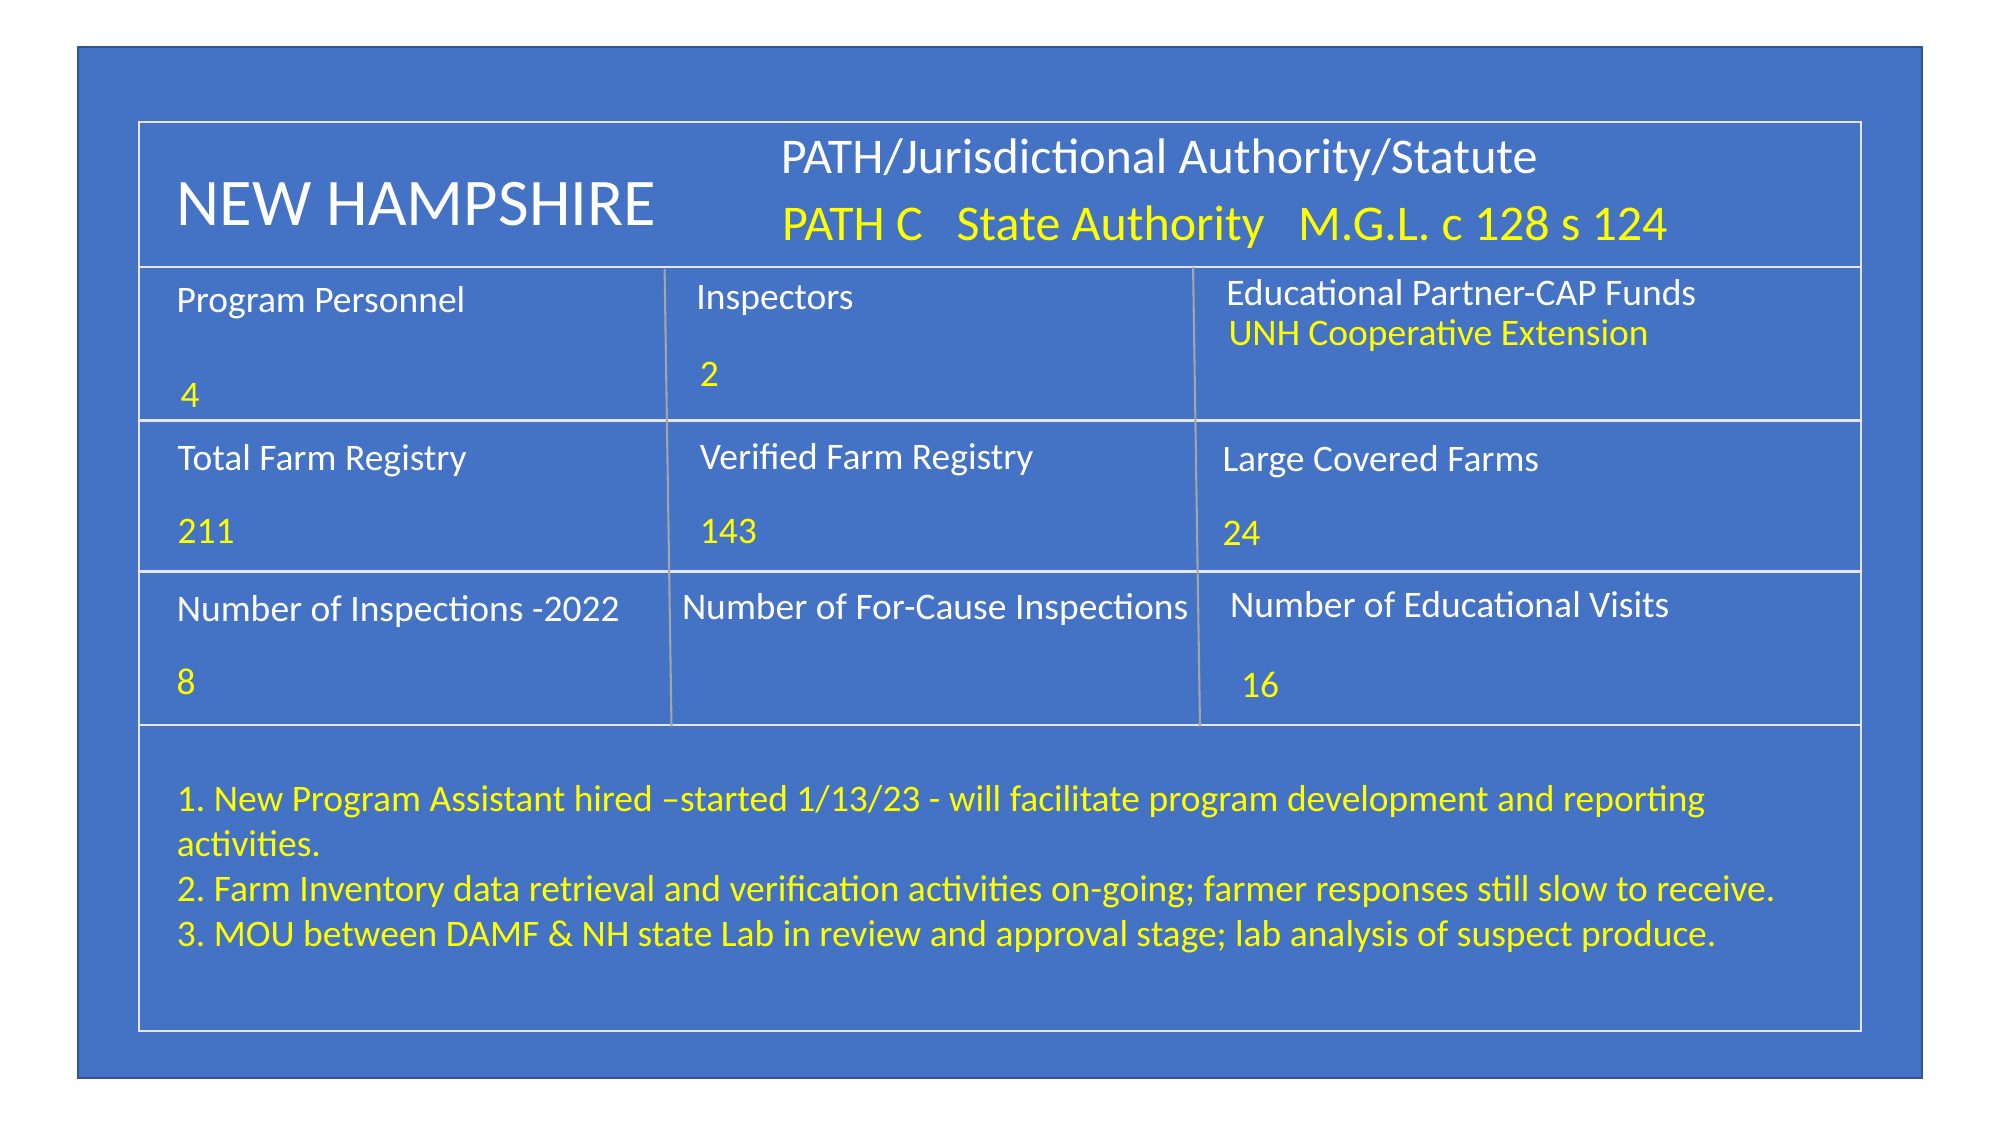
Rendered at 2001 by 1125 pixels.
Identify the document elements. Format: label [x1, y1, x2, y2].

text_box [77, 46, 1923, 1079]
